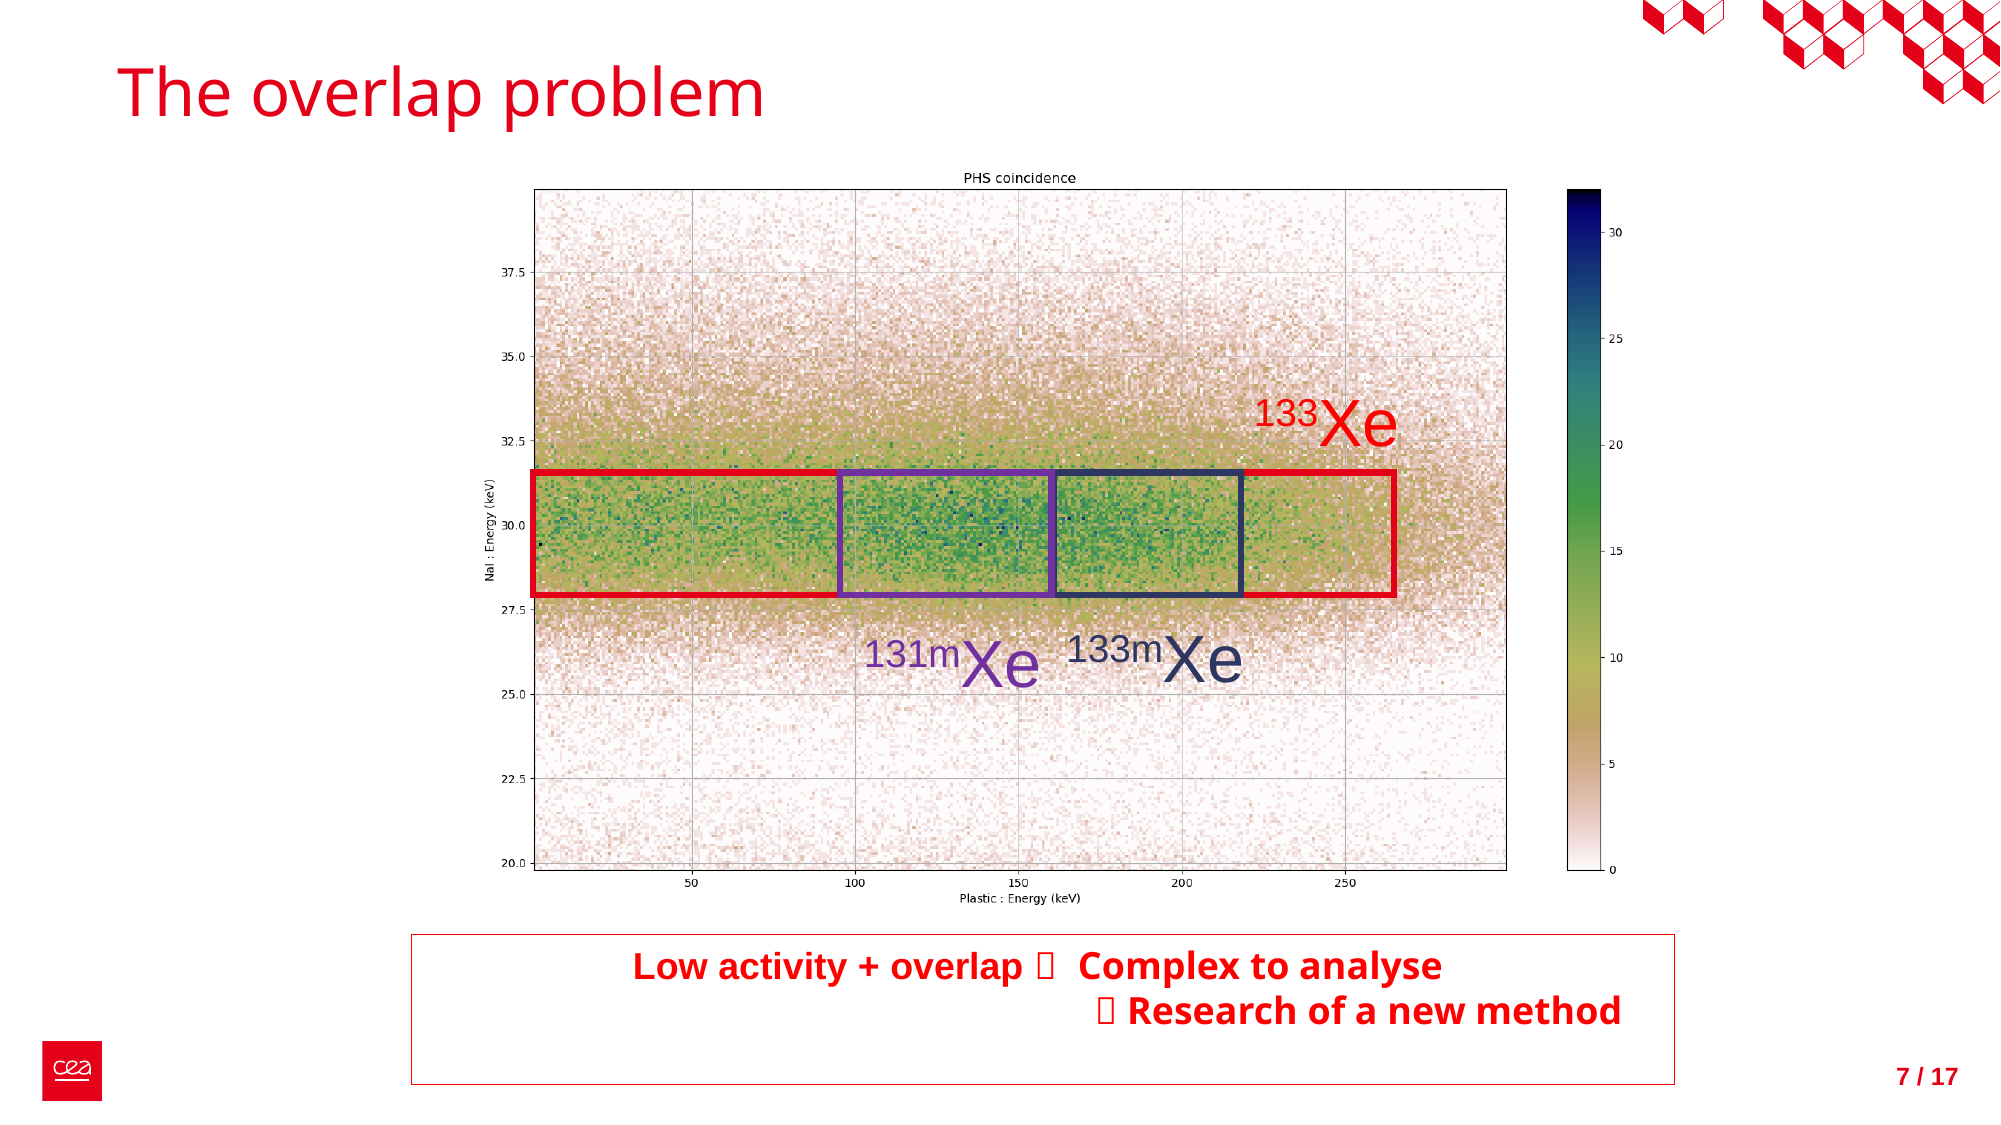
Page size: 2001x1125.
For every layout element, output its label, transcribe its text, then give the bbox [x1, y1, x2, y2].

text_box 7 / 17 [1860, 1045, 1974, 1106]
title The overlap problem [102, 51, 1880, 195]
text_box Low activity + overlap  Complex to analyse  Research of a new method [411, 934, 1675, 1085]
picture [476, 157, 1645, 911]
